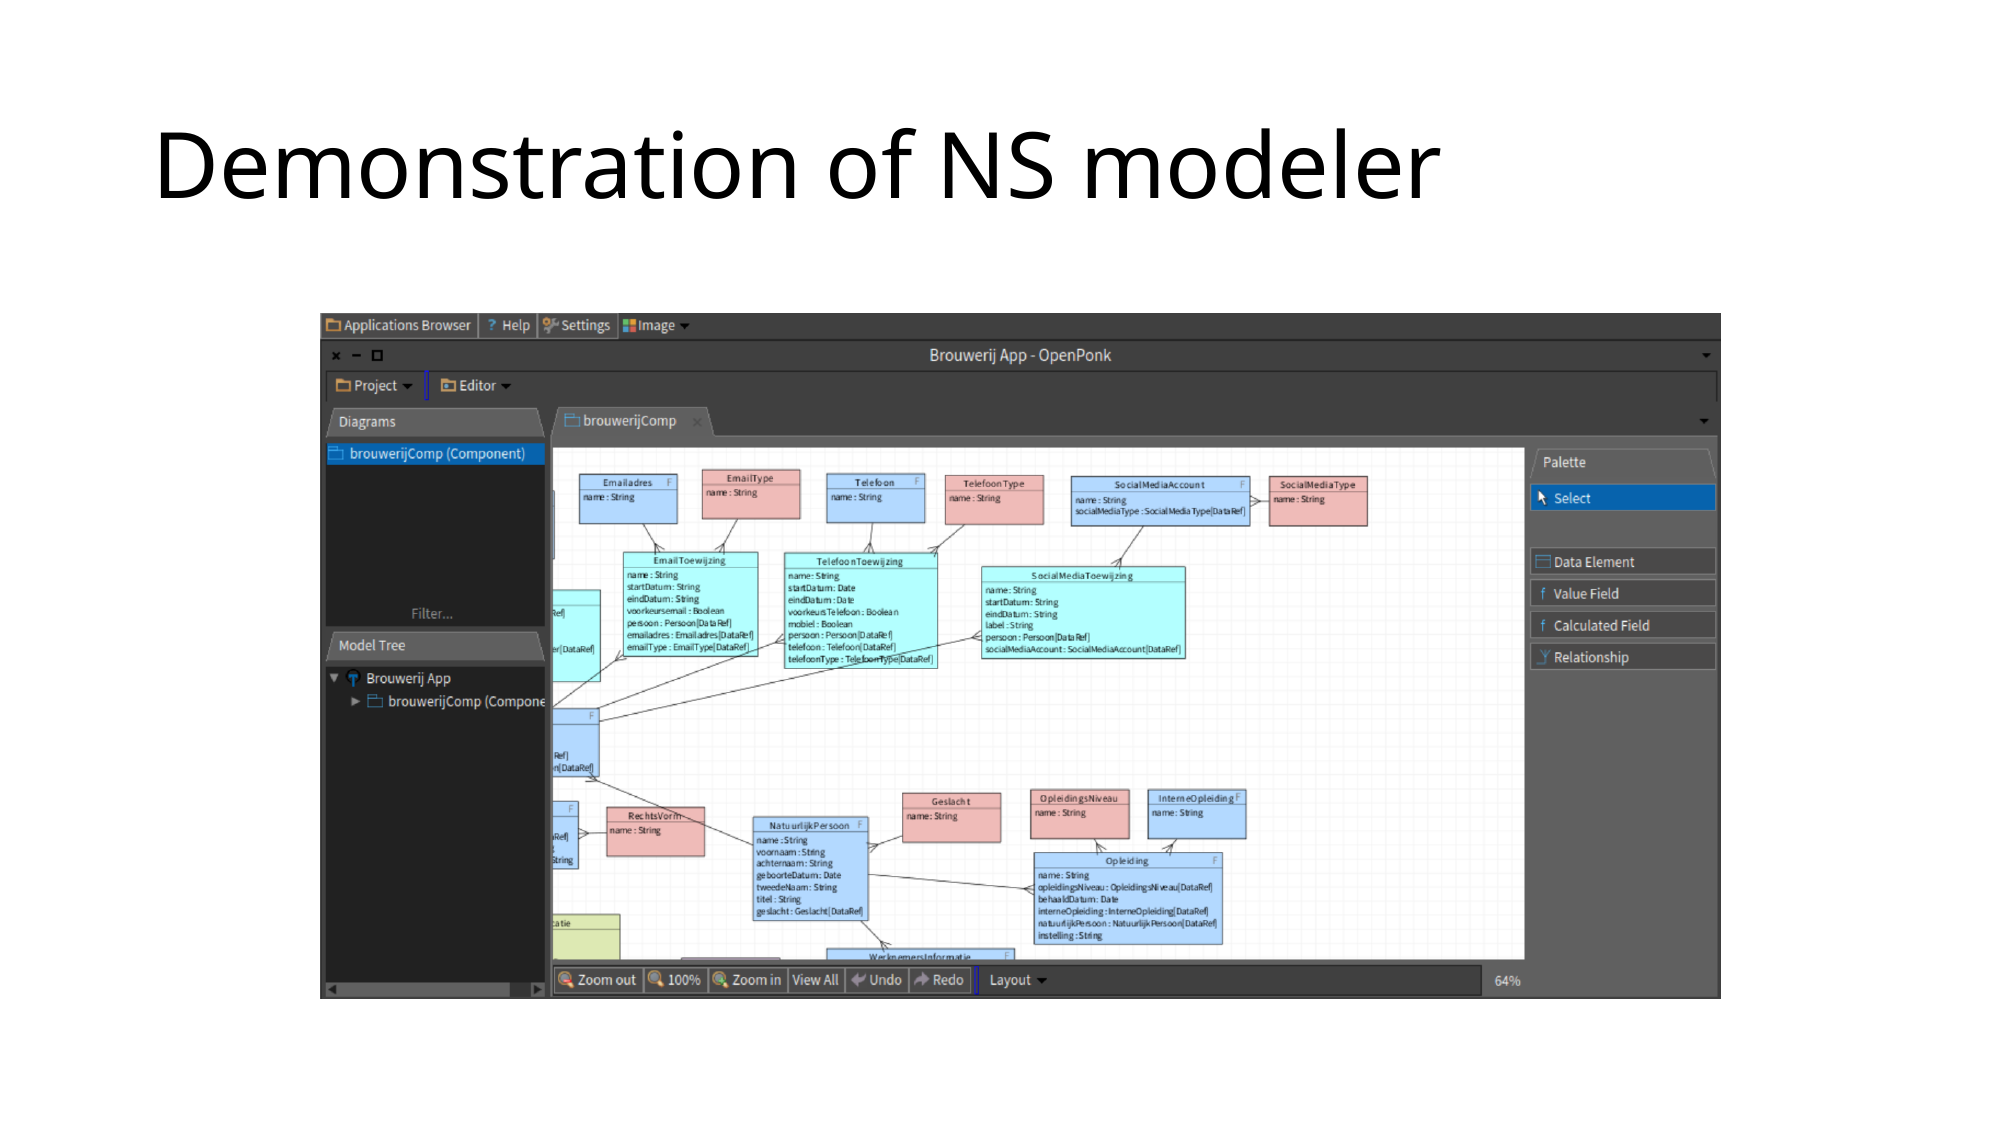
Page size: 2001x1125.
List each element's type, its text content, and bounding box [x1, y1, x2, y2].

title Demonstration of NS modeler [137, 59, 1863, 278]
picture [320, 313, 1721, 999]
